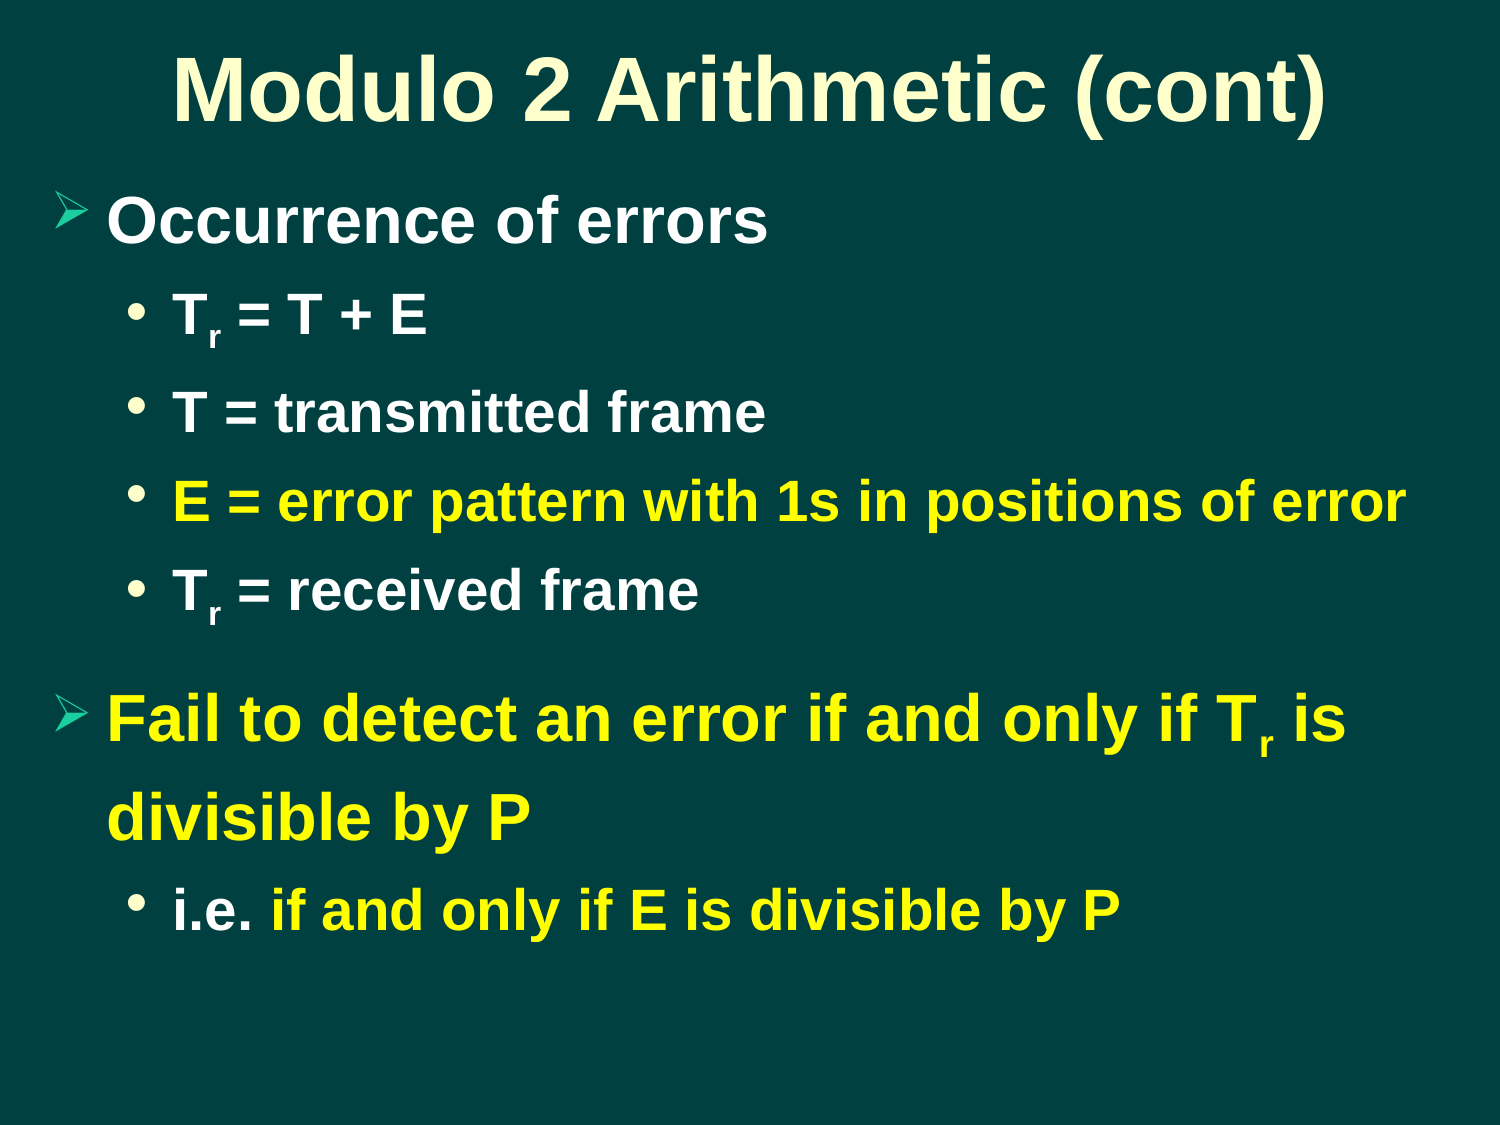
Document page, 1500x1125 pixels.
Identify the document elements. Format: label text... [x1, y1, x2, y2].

title Modulo 2 Arithmetic (cont) [112, 18, 1388, 151]
list Occurrence of errors Tr = T + E T = transmitted frame E = error pattern with 1s in positions of error Tr = received frame Fail to detect an error if and only if Tr is divisible by P i.e. if and only if E is divisible by P [35, 160, 1460, 988]
